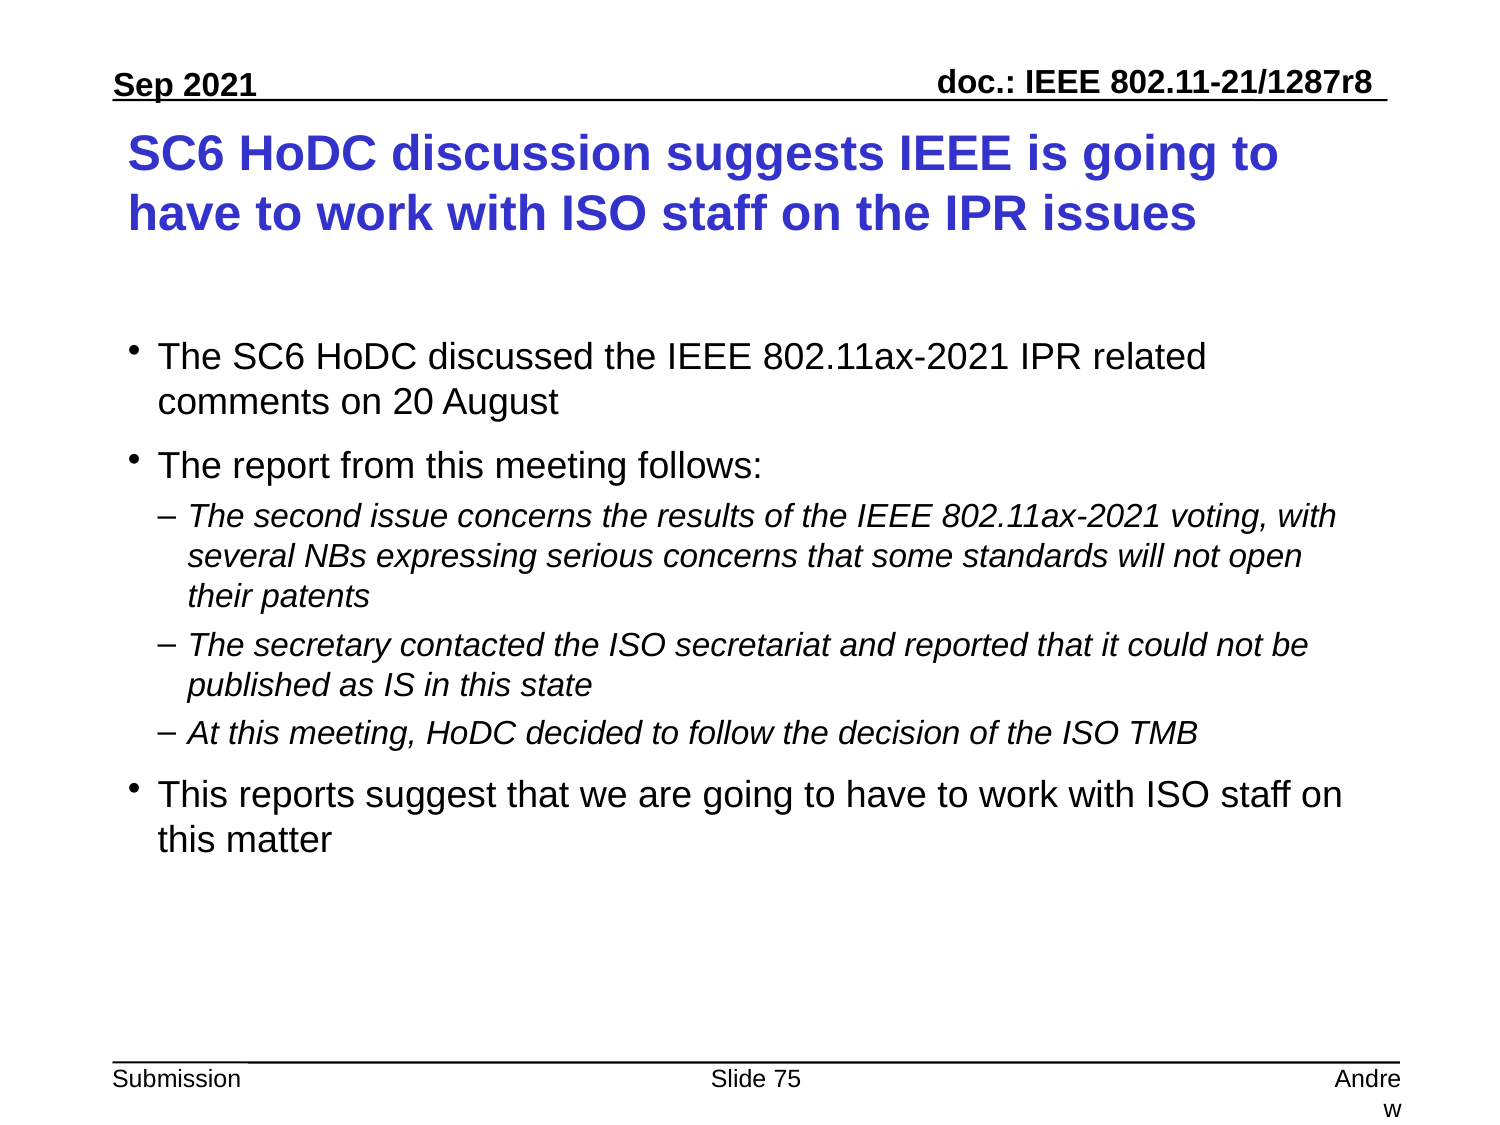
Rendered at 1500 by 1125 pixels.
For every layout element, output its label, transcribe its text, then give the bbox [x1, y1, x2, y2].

title SC6 HoDC discussion suggests IEEE is going to have to work with ISO staff on the IPR issues [112, 112, 1388, 288]
slide_number Slide 75 [709, 1061, 803, 1093]
footer Andrew Myles, Cisco [1320, 1061, 1402, 1093]
list The SC6 HoDC discussed the IEEE 802.11ax-2021 IPR related comments on 20 August The report from this meeting follows: The second issue concerns the results of the IEEE 802.11ax-2021 voting, with several NBs expressing serious concerns that some standards will not open their patents The secretary contacted the ISO secretariat and reported that it could not be published as IS in this state At this meeting, HoDC decided to follow the decision of the ISO TMB This reports suggest that we are going to have to work with ISO staff on this matter [112, 324, 1388, 1000]
